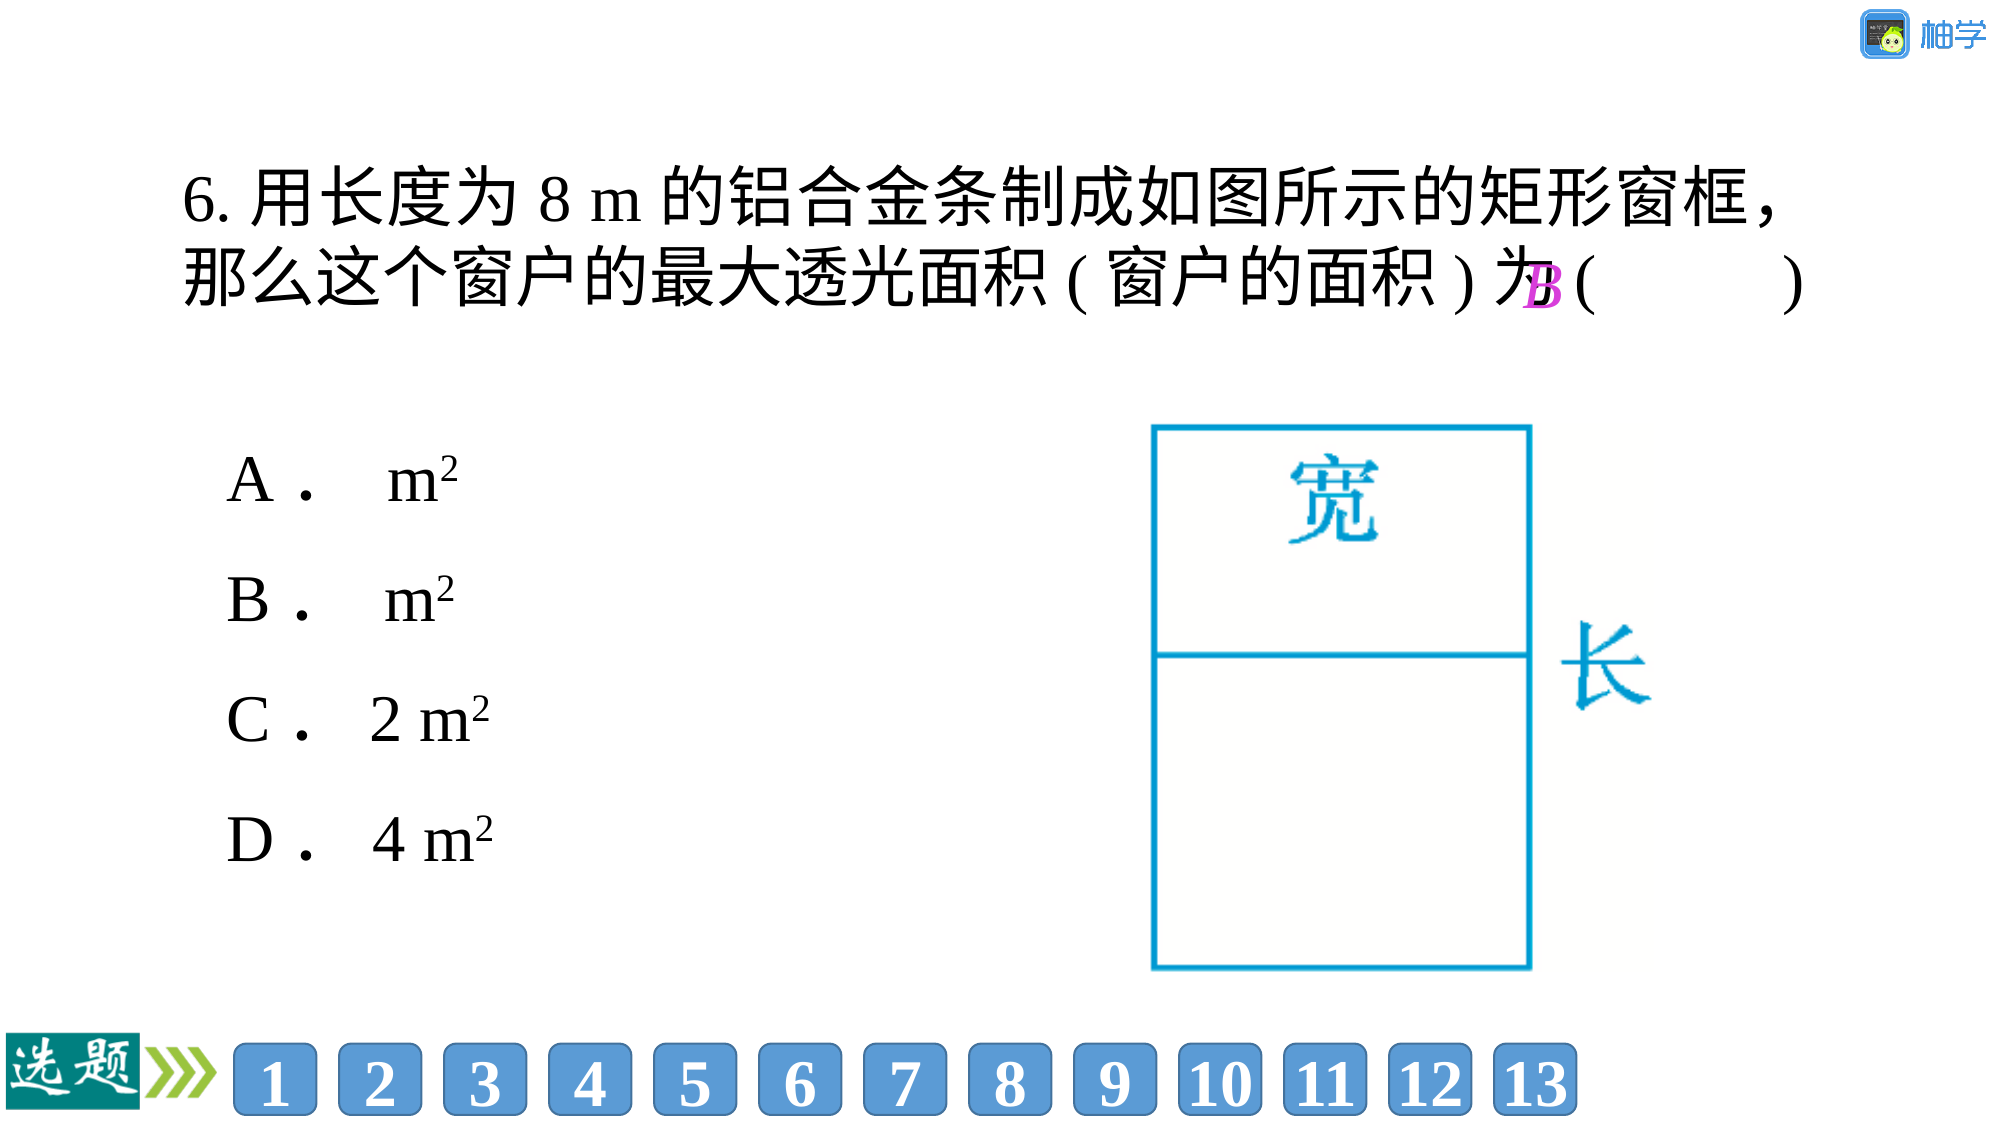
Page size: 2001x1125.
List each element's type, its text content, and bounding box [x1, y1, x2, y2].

text_box B [1507, 234, 1576, 330]
picture [1860, 9, 1986, 59]
picture [5, 1029, 223, 1115]
picture [1137, 404, 1656, 978]
